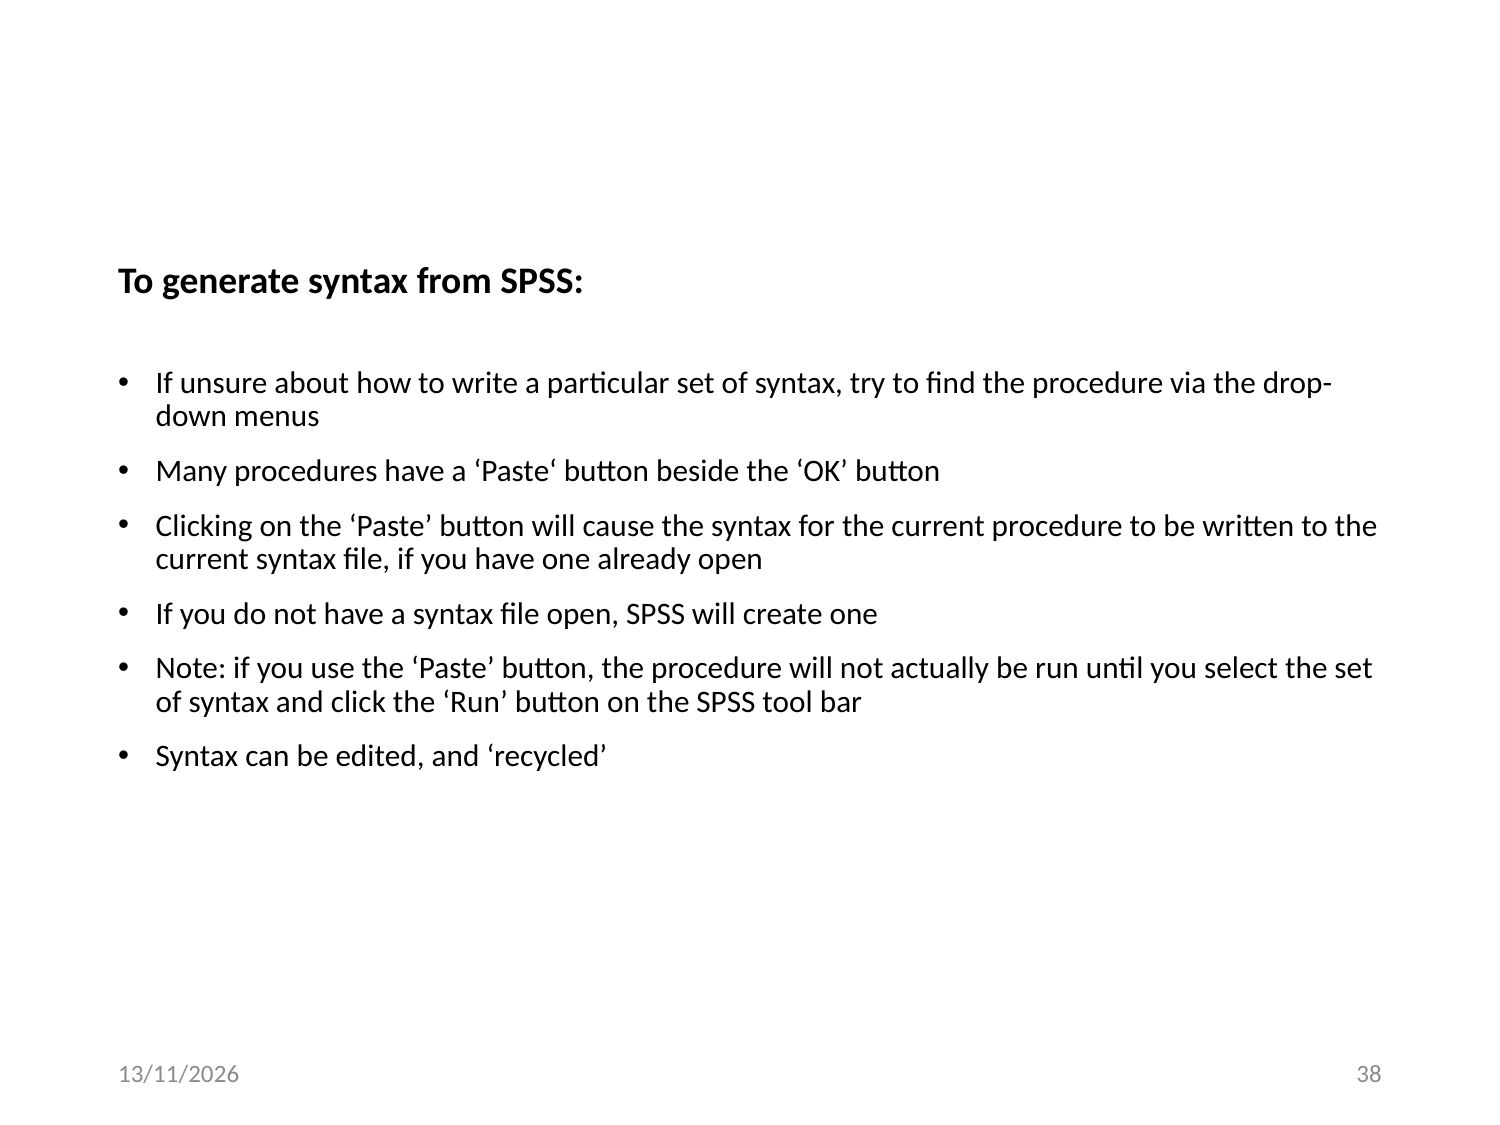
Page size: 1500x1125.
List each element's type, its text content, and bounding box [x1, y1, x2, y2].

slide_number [103, 1042, 441, 1103]
slide_number 38 [1059, 1042, 1397, 1103]
list If unsure about how to write a particular set of syntax, try to find the procedure via the drop-down menus Many procedures have a ‘Paste‘ button beside the ‘OK’ button Clicking on the ‘Paste’ button will cause the syntax for the current procedure to be written to the current syntax file, if you have one already open If you do not have a syntax file open, SPSS will create one Note: if you use the ‘Paste’ button, the procedure will not actually be run until you select the set of syntax and click the ‘Run’ button on the SPSS tool bar Syntax can be edited, and ‘recycled’ [103, 358, 1397, 1073]
title To generate syntax from SPSS: [103, 229, 1397, 333]
